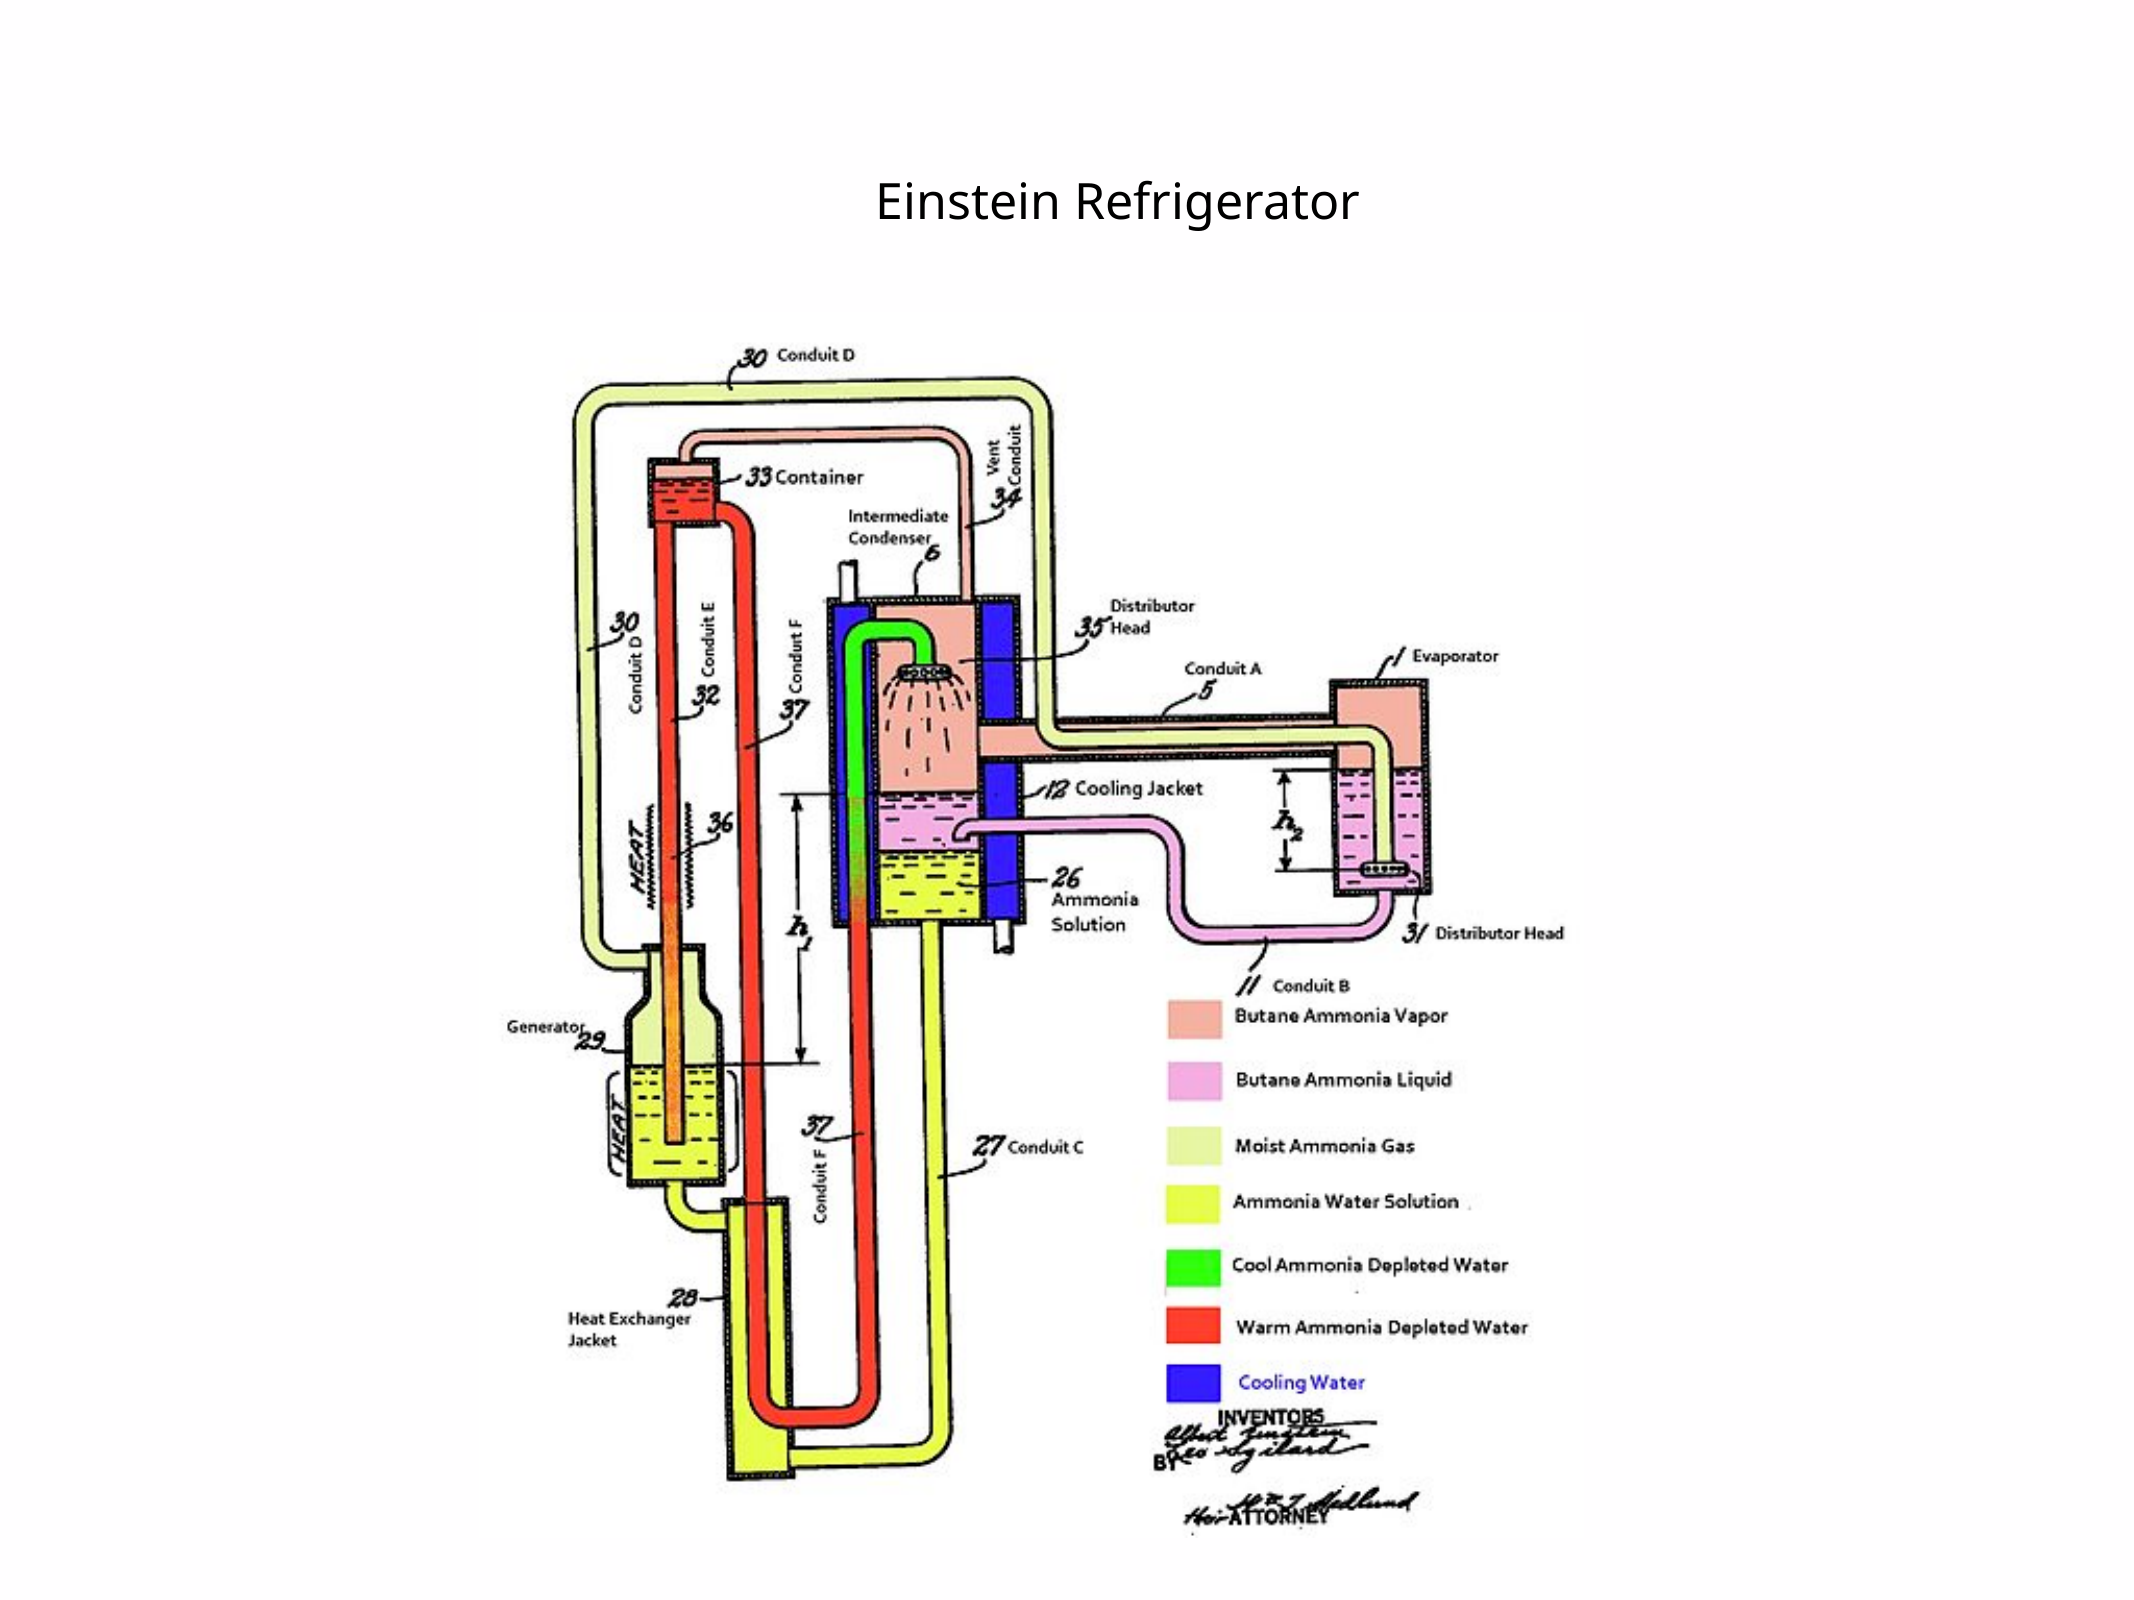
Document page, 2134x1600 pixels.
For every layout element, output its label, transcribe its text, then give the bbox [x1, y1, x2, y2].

text_box Einstein Refrigerator [860, 162, 1376, 238]
picture [478, 312, 1584, 1538]
